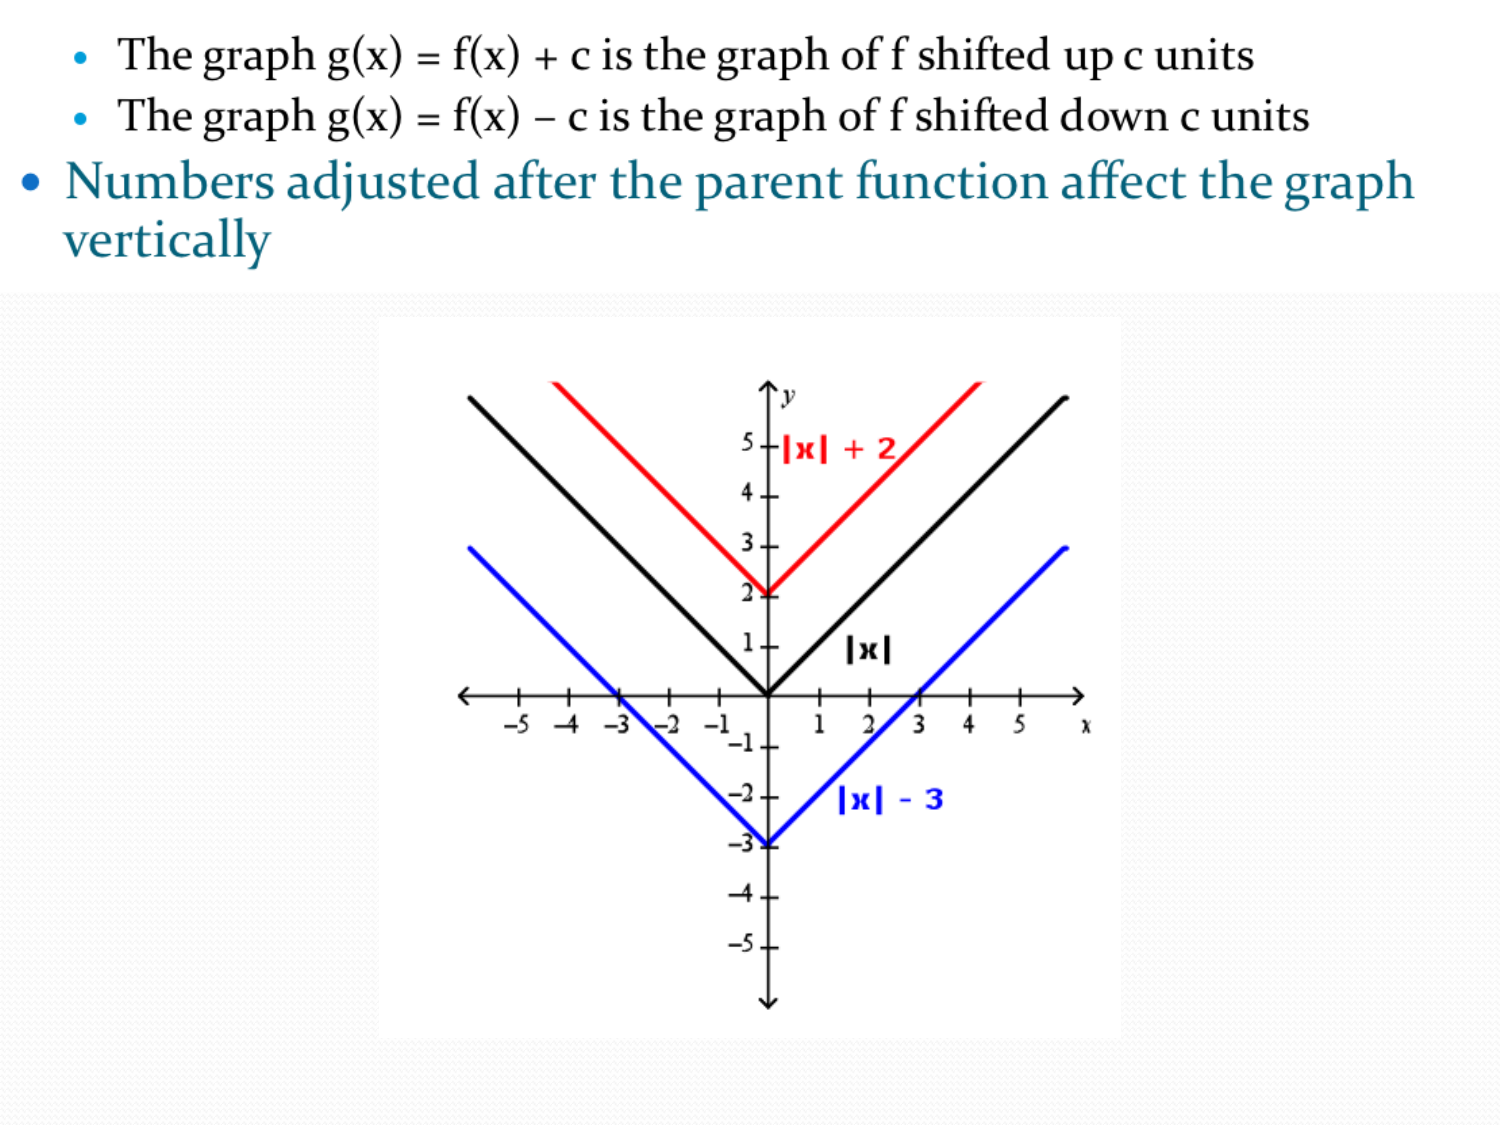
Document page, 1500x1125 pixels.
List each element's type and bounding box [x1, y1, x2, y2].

picture [0, 0, 1500, 292]
list [74, 317, 1426, 1038]
